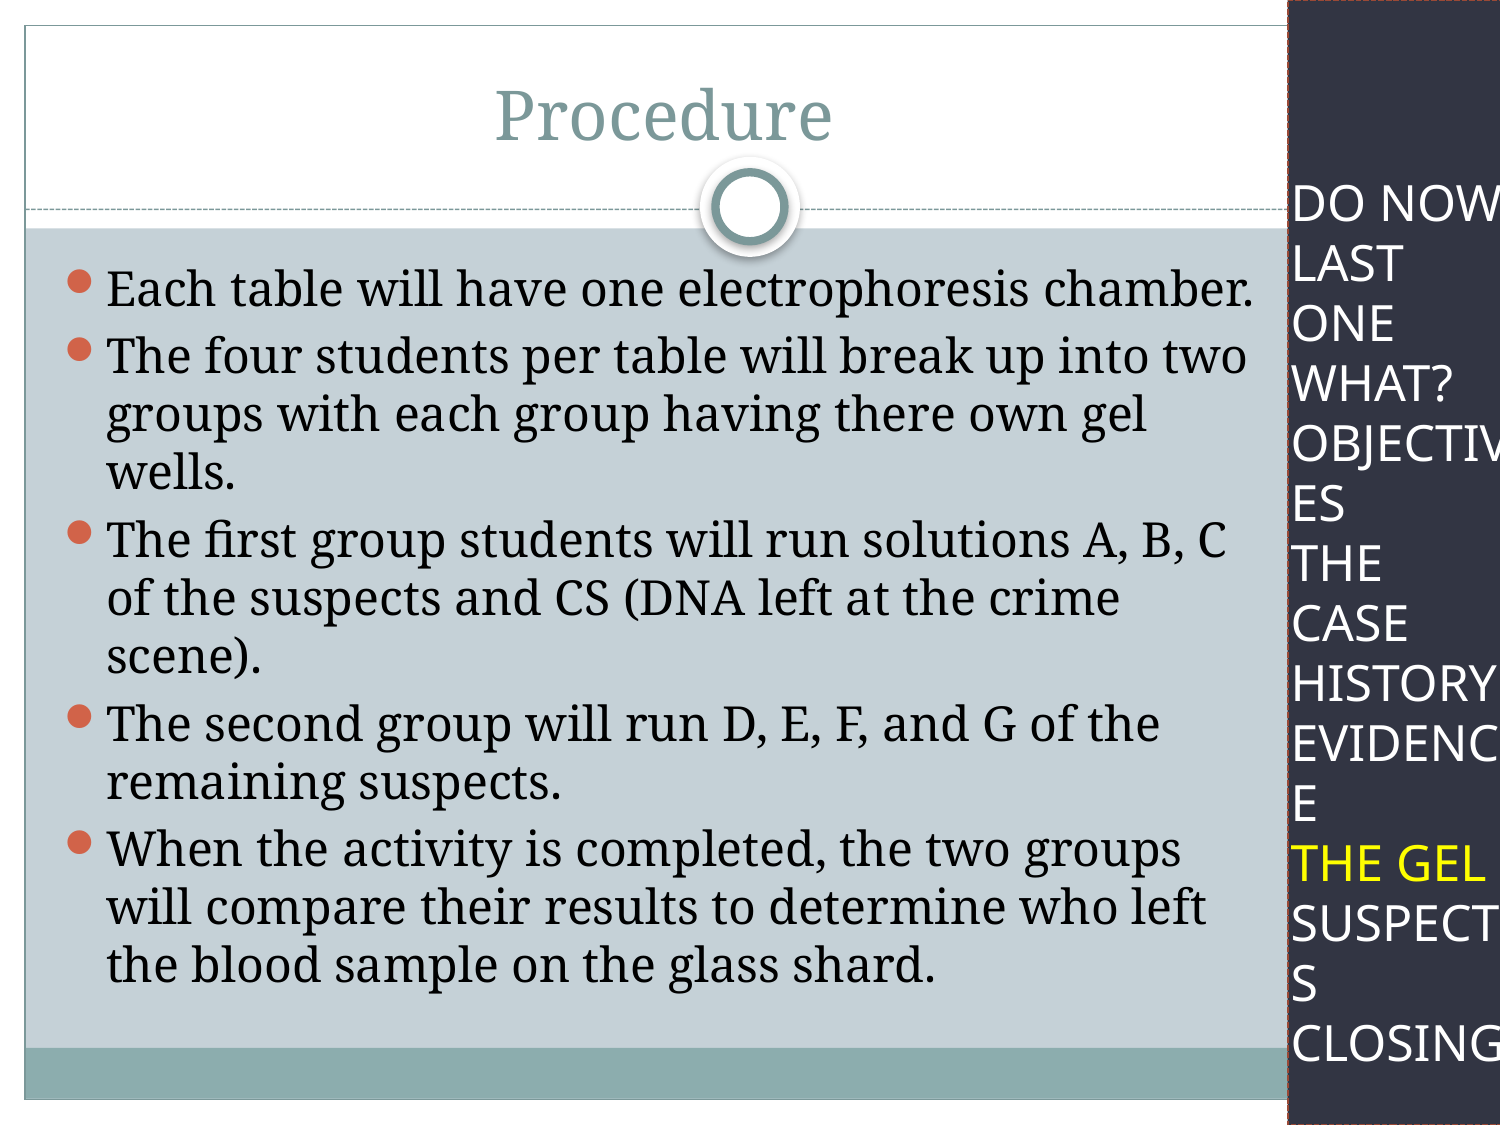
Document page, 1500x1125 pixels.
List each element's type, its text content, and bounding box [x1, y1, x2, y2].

title Procedure [49, 37, 1280, 162]
text_box Do Now Last one WHAT? Objectives The case History Evidence The Gel Suspects Closing [1275, 163, 1500, 1125]
list Each table will have one electrophoresis chamber. The four students per table will break up into two groups with each group having there own gel wells. The first group students will run solutions A, B, C of the suspects and CS (DNA left at the crime scene). The second group will run D, E, F, and G of the remaining suspects. When the activity is completed, the two groups will compare their results to determine who left the blood sample on the glass shard. [49, 250, 1275, 1001]
